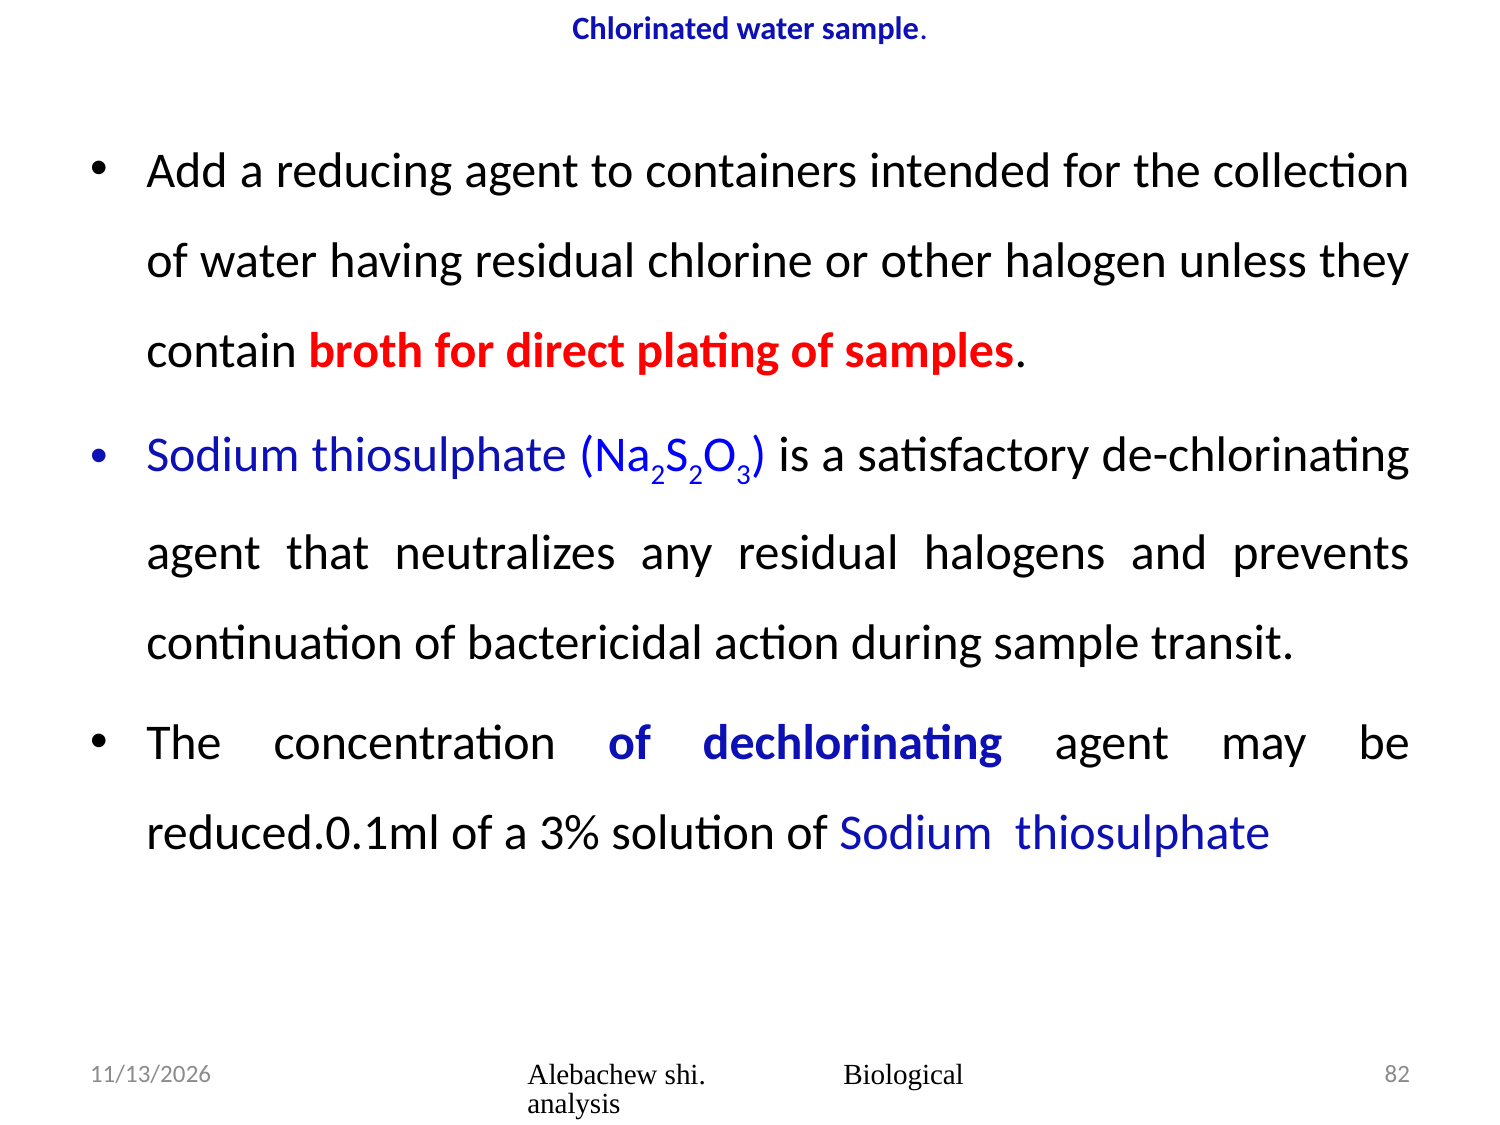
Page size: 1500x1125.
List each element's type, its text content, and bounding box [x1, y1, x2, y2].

footer Alebachew shi. Biological analysis [512, 1042, 988, 1103]
title Chlorinated water sample. [75, 0, 1425, 99]
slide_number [75, 1042, 425, 1103]
list Add a reducing agent to containers intended for the collection of water having residual chlorine or other halogen unless they contain broth for direct plating of samples. Sodium thiosulphate (Na2S2O3) is a satisfactory de-chlorinating agent that neutralizes any residual halogens and prevents continuation of bactericidal action during sample transit. The concentration of dechlorinating agent may be reduced.0.1ml of a 3% solution of Sodium thiosulphate [75, 99, 1425, 1005]
slide_number 82 [1074, 1042, 1425, 1103]
